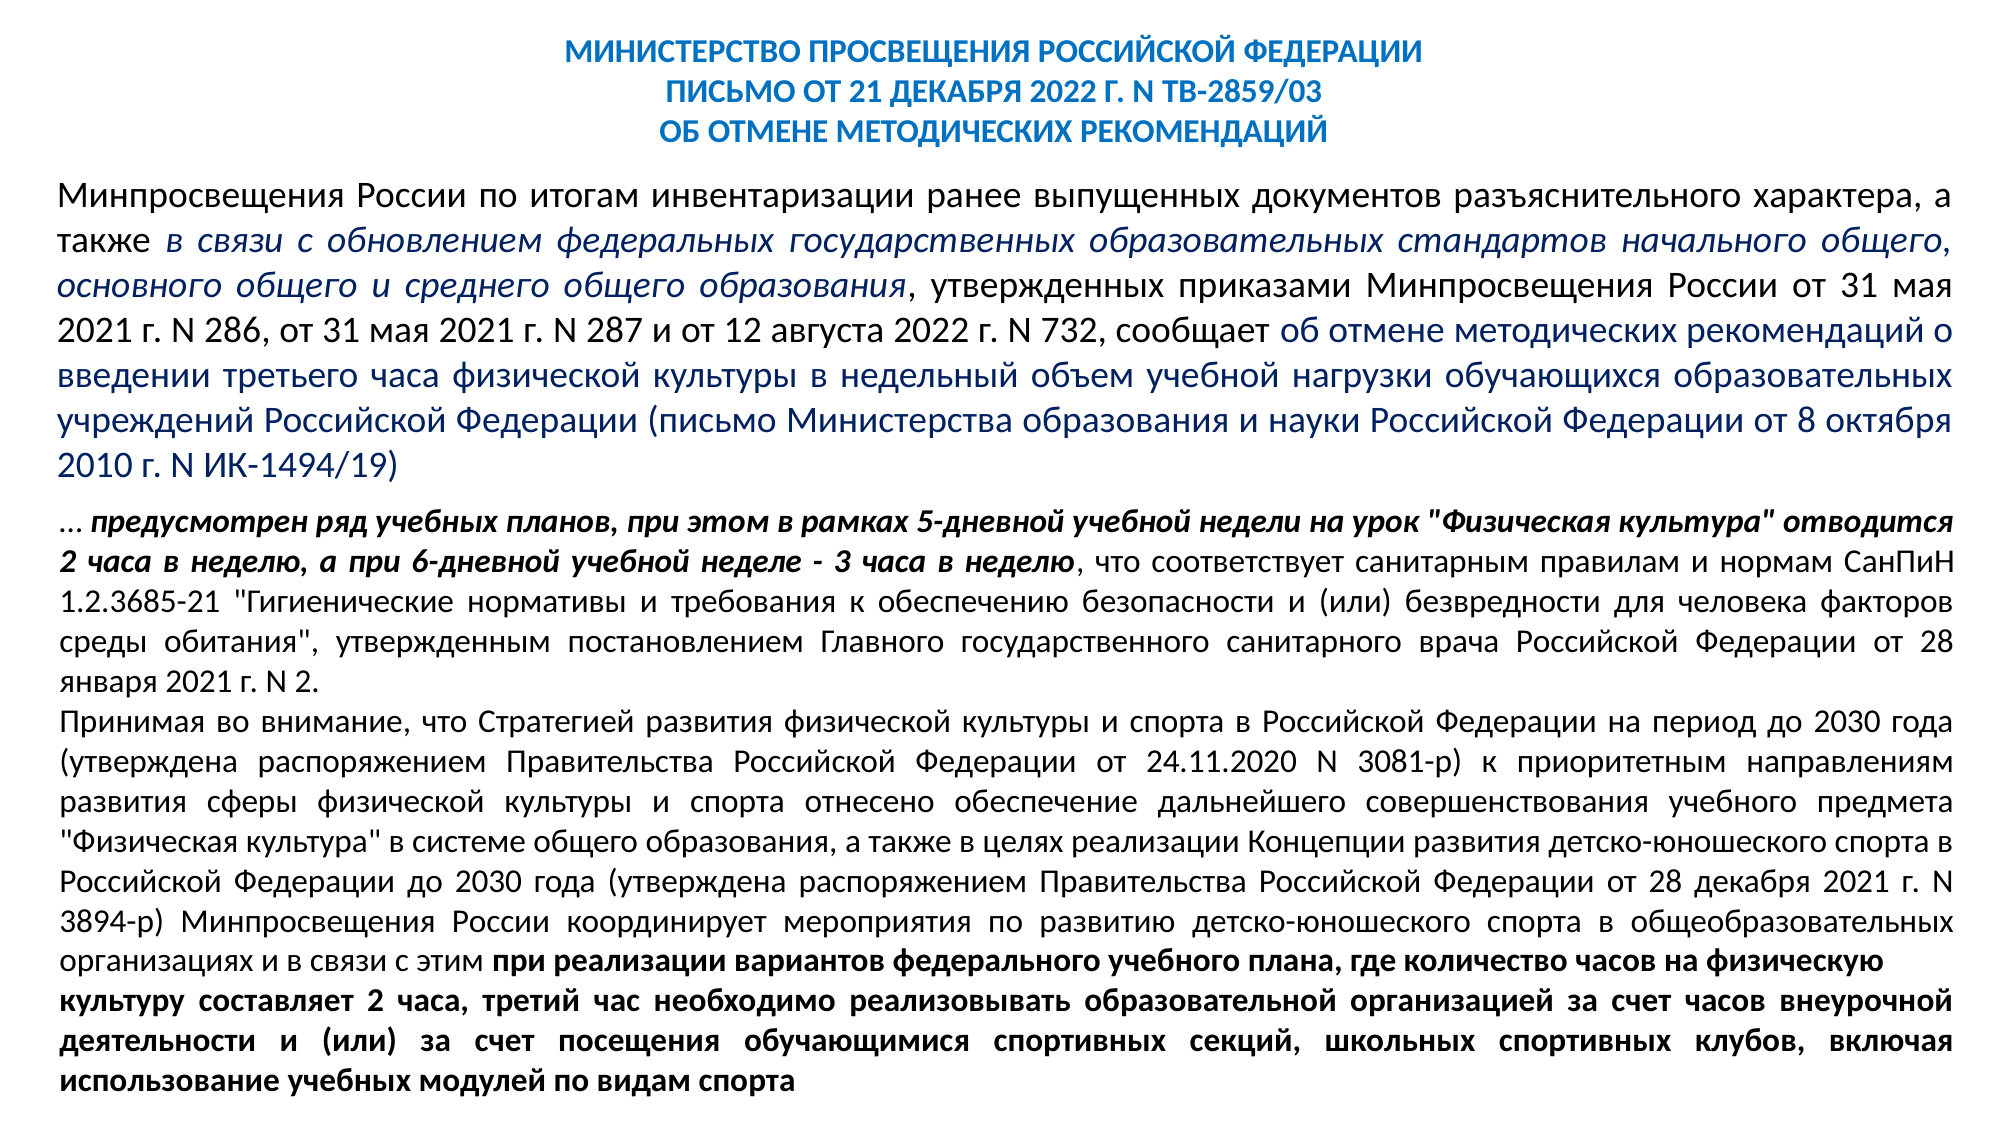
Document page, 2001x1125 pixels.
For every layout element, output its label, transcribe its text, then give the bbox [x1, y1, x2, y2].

text_box МИНИСТЕРСТВО ПРОСВЕЩЕНИЯ РОССИЙСКОЙ ФЕДЕРАЦИИ ПИСЬМО ОТ 21 ДЕКАБРЯ 2022 Г. N ТВ-2859/03 ОБ ОТМЕНЕ МЕТОДИЧЕСКИХ РЕКОМЕНДАЦИЙ [494, 22, 1495, 157]
text_box … предусмотрен ряд учебных планов, при этом в рамках 5-дневной учебной недели на урок "Физическая культура" отводится 2 часа в неделю, а при 6-дневной учебной неделе - 3 часа в неделю, что соответствует санитарным правилам и нормам СанПиН 1.2.3685-21 "Гигиенические нормативы и требования к обеспечению безопасности и (или) безвредности для человека факторов среды обитания", утвержденным постановлением Главного государственного санитарного врача Российской Федерации от 28 января 2021 г. N 2. Принимая во внимание, что Стратегией развития физической культуры и спорта в Российской Федерации на период до 2030 года (утверждена распоряжением Правительства Российской Федерации от 24.11.2020 N 3081-р) к приоритетным направлениям развития сферы физической культуры и спорта отнесено обеспечение дальнейшего совершенствования учебного предмета "Физическая культура" в системе общего образования, а также в целях реализации Концепции развития детско-юношеского спорта в Российской Федерации до 2030 года (утверждена распоряжением Правительства Российской Федерации от 28 декабря 2021 г. N 3894-р) Минпросвещения России координирует мероприятия по развитию детско-юношеского спорта в общеобразовательных организациях и в связи с этим при реализации вариантов федерального учебного плана, где количество часов на физическую культуру составляет 2 часа, третий час необходимо реализовывать образовательной организацией за счет часов внеурочной деятельности и (или) за счет посещения обучающимися спортивных секций, школьных спортивных клубов, включая использование учебных модулей по видам спорта [44, 492, 1972, 1106]
text_box Минпросвещения России по итогам инвентаризации ранее выпущенных документов разъяснительного характера, а также в связи с обновлением федеральных государственных образовательных стандартов начального общего, основного общего и среднего общего образования, утвержденных приказами Минпросвещения России от 31 мая 2021 г. N 286, от 31 мая 2021 г. N 287 и от 12 августа 2022 г. N 732, сообщает об отмене методических рекомендаций о введении третьего часа физической культуры в недельный объем учебной нагрузки обучающихся образовательных учреждений Российской Федерации (письмо Министерства образования и науки Российской Федерации от 8 октября 2010 г. N ИК-1494/19) [42, 162, 1969, 493]
